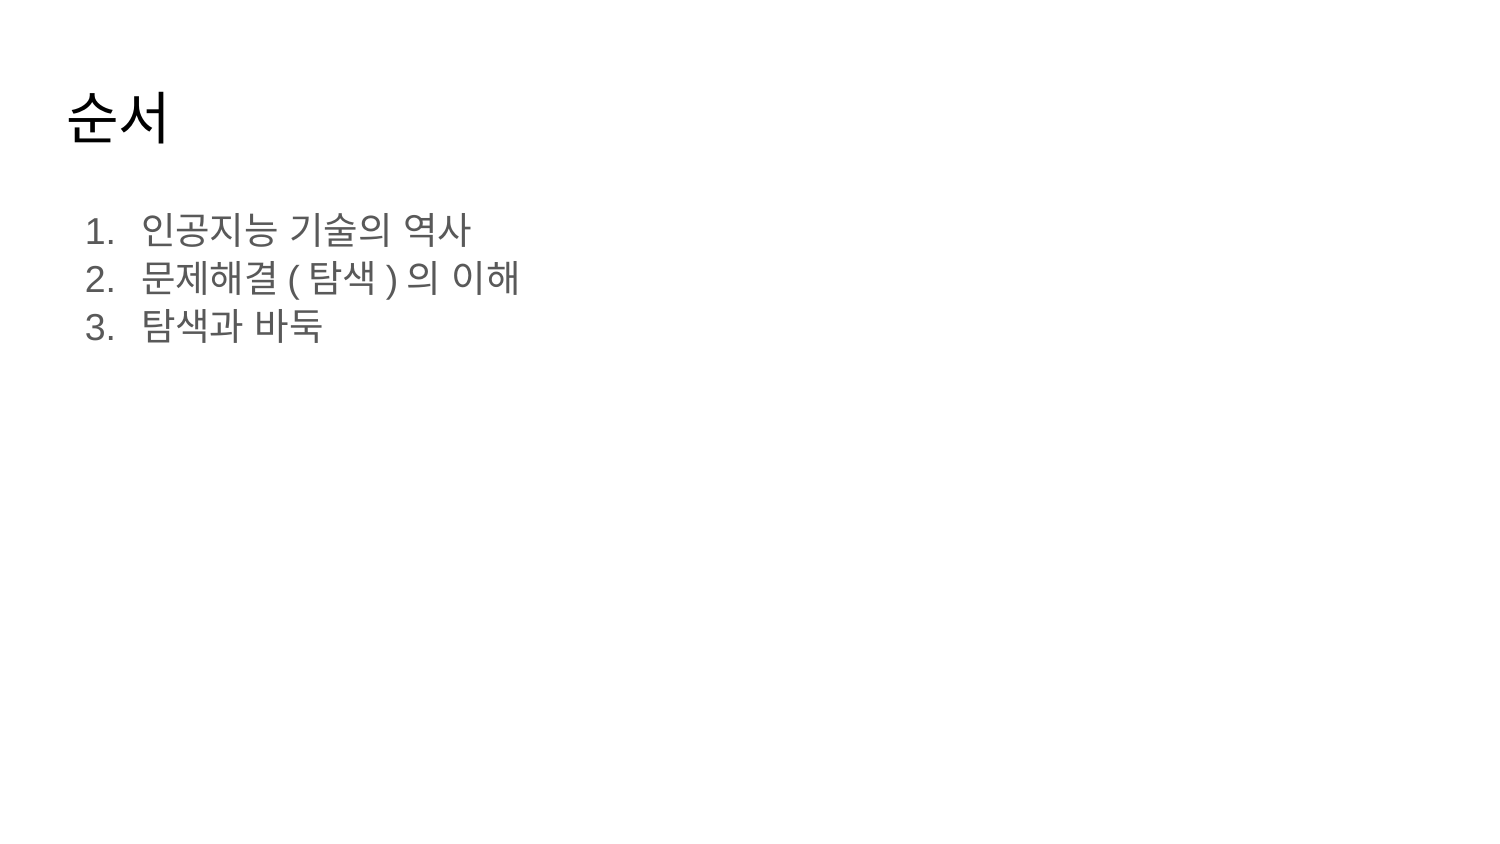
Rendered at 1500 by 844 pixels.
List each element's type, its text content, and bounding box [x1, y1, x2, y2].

title 순서 [51, 72, 1449, 167]
list 인공지능 기술의 역사 문제해결(탐색)의 이해 탐색과 바둑 [51, 189, 1449, 750]
